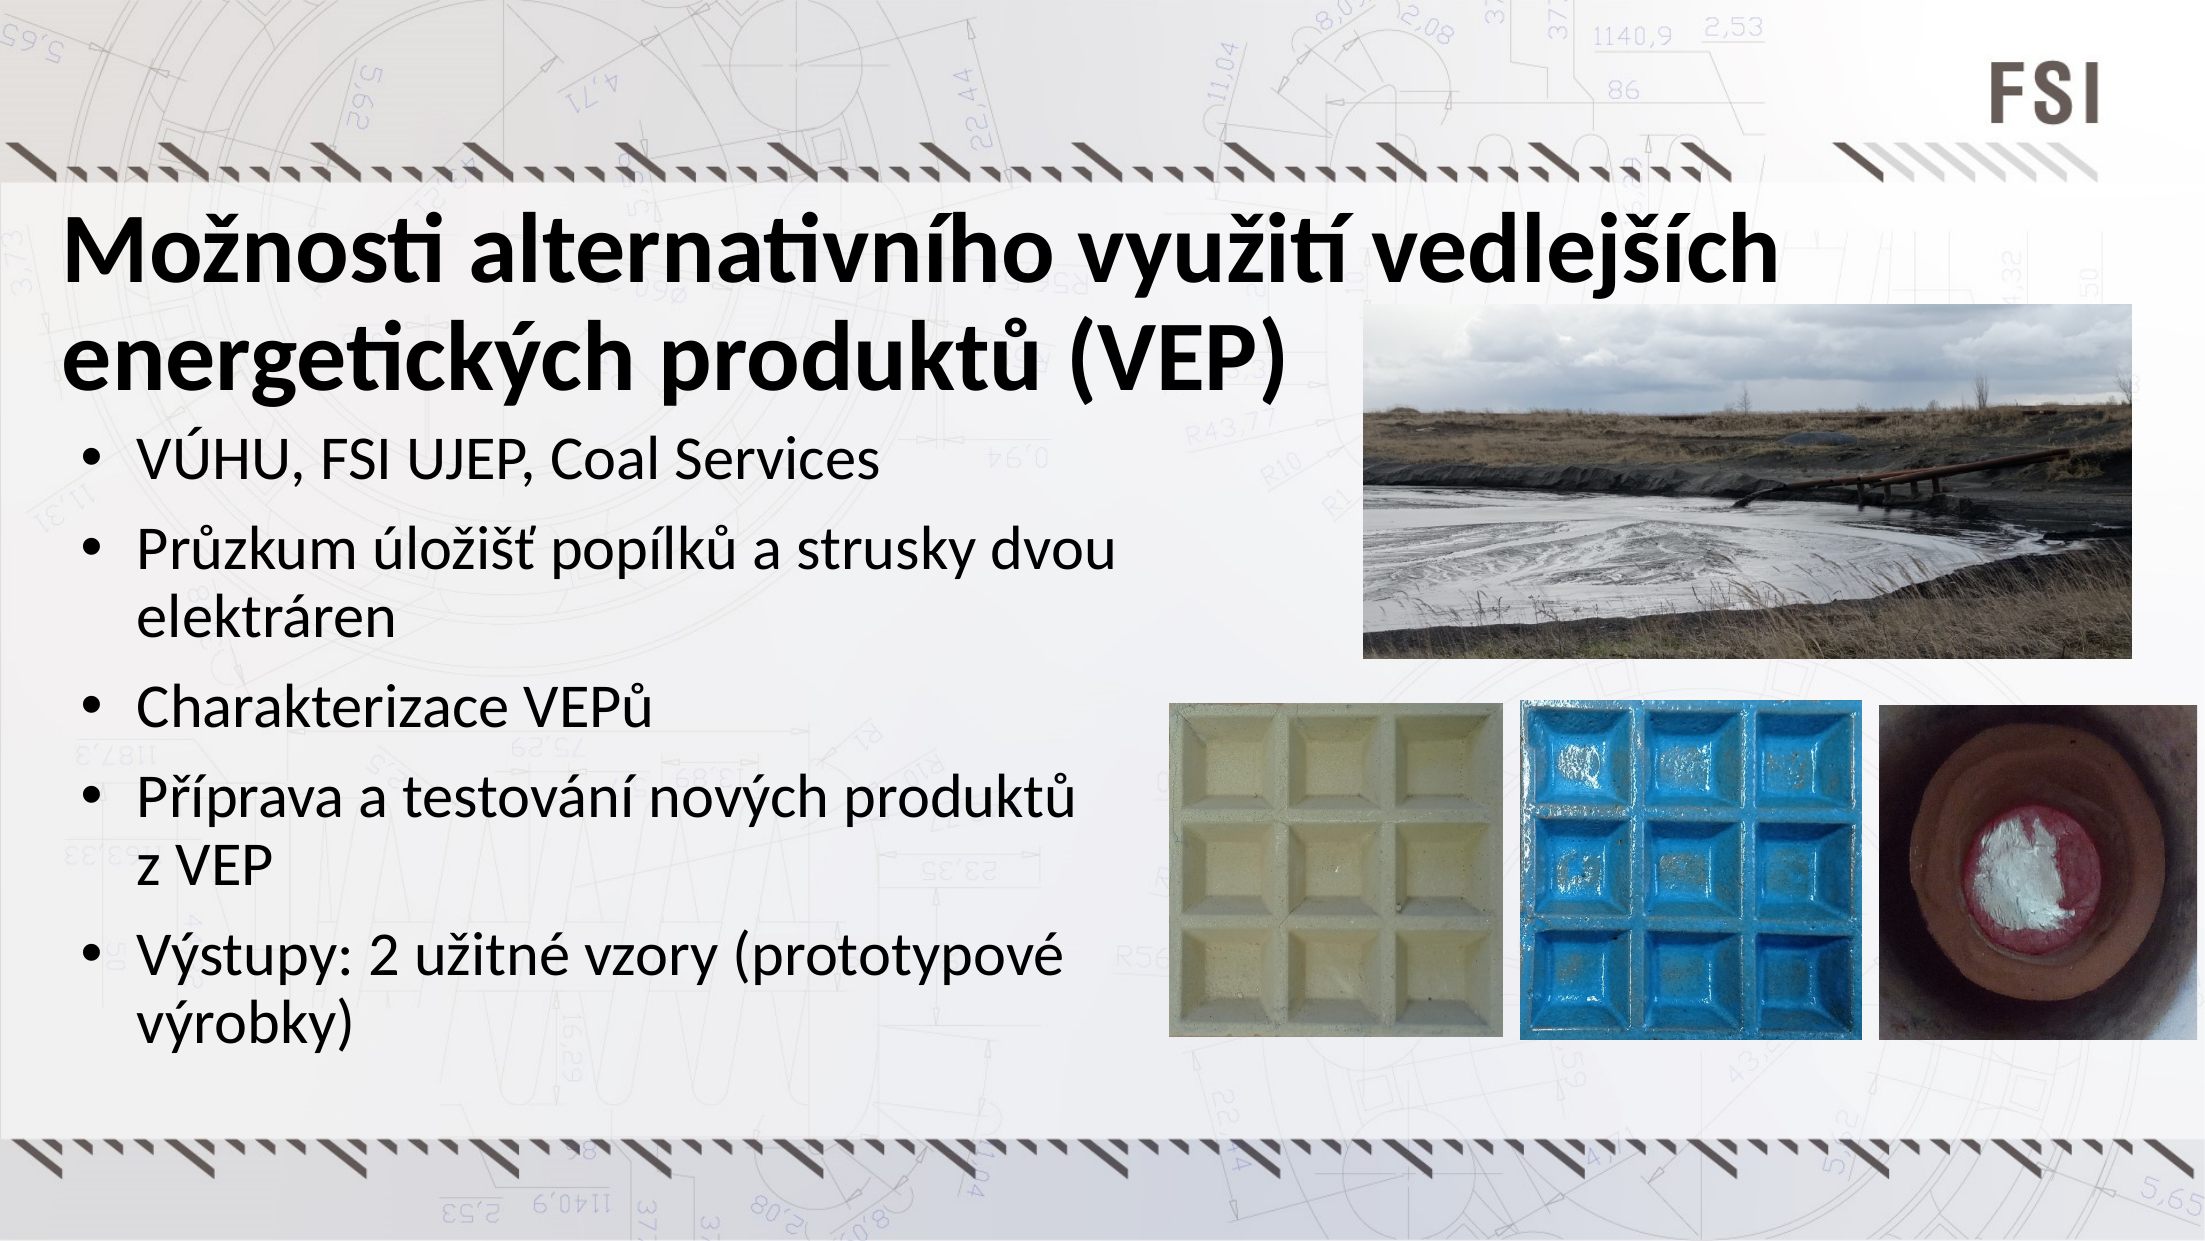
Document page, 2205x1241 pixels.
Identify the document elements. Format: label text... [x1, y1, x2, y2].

picture [0, 0, 2205, 1241]
list VÚHU, FSI UJEP, Coal Services Průzkum úložišť popílků a strusky dvou elektráren Charakterizace VEPů Příprava a testování nových produktů z VEP Výstupy: 2 užitné vzory (prototypové výrobky) [46, 417, 1161, 1133]
title Možnosti alternativního využití vedlejších energetických produktů (VEP) [46, 210, 2132, 399]
